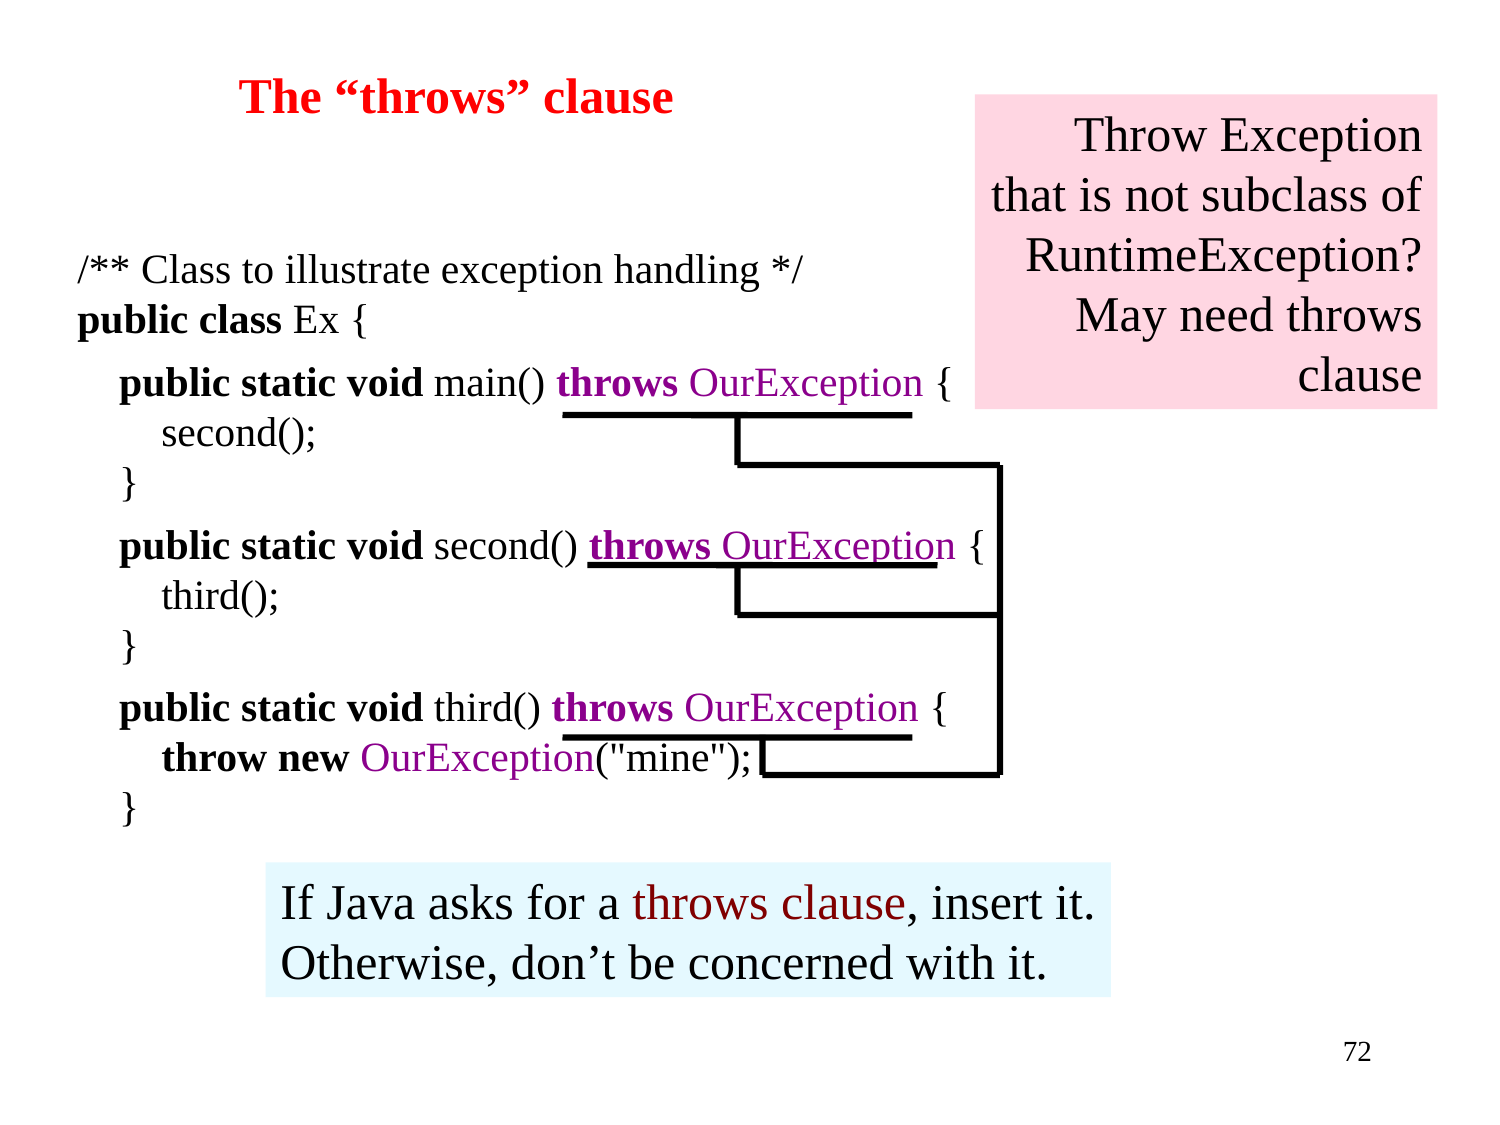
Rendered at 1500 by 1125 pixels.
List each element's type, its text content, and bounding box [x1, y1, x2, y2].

text_box Throw Exception that is not subclass of RuntimeException? May need throws clause [974, 94, 1438, 410]
title The “throws” clause [112, 50, 813, 138]
text_box /** Class to illustrate exception handling */ public class Ex { public static void main() throws OurException { second(); } public static void second() throws OurException { third(); } public static void third() throws OurException { throw new OurException("mine"); } [62, 234, 1213, 888]
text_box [562, 414, 1001, 776]
text_box If Java asks for a throws clause, insert it. Otherwise, don’t be concerned with it. [265, 862, 1111, 998]
slide_number 72 [1074, 1024, 1388, 1101]
